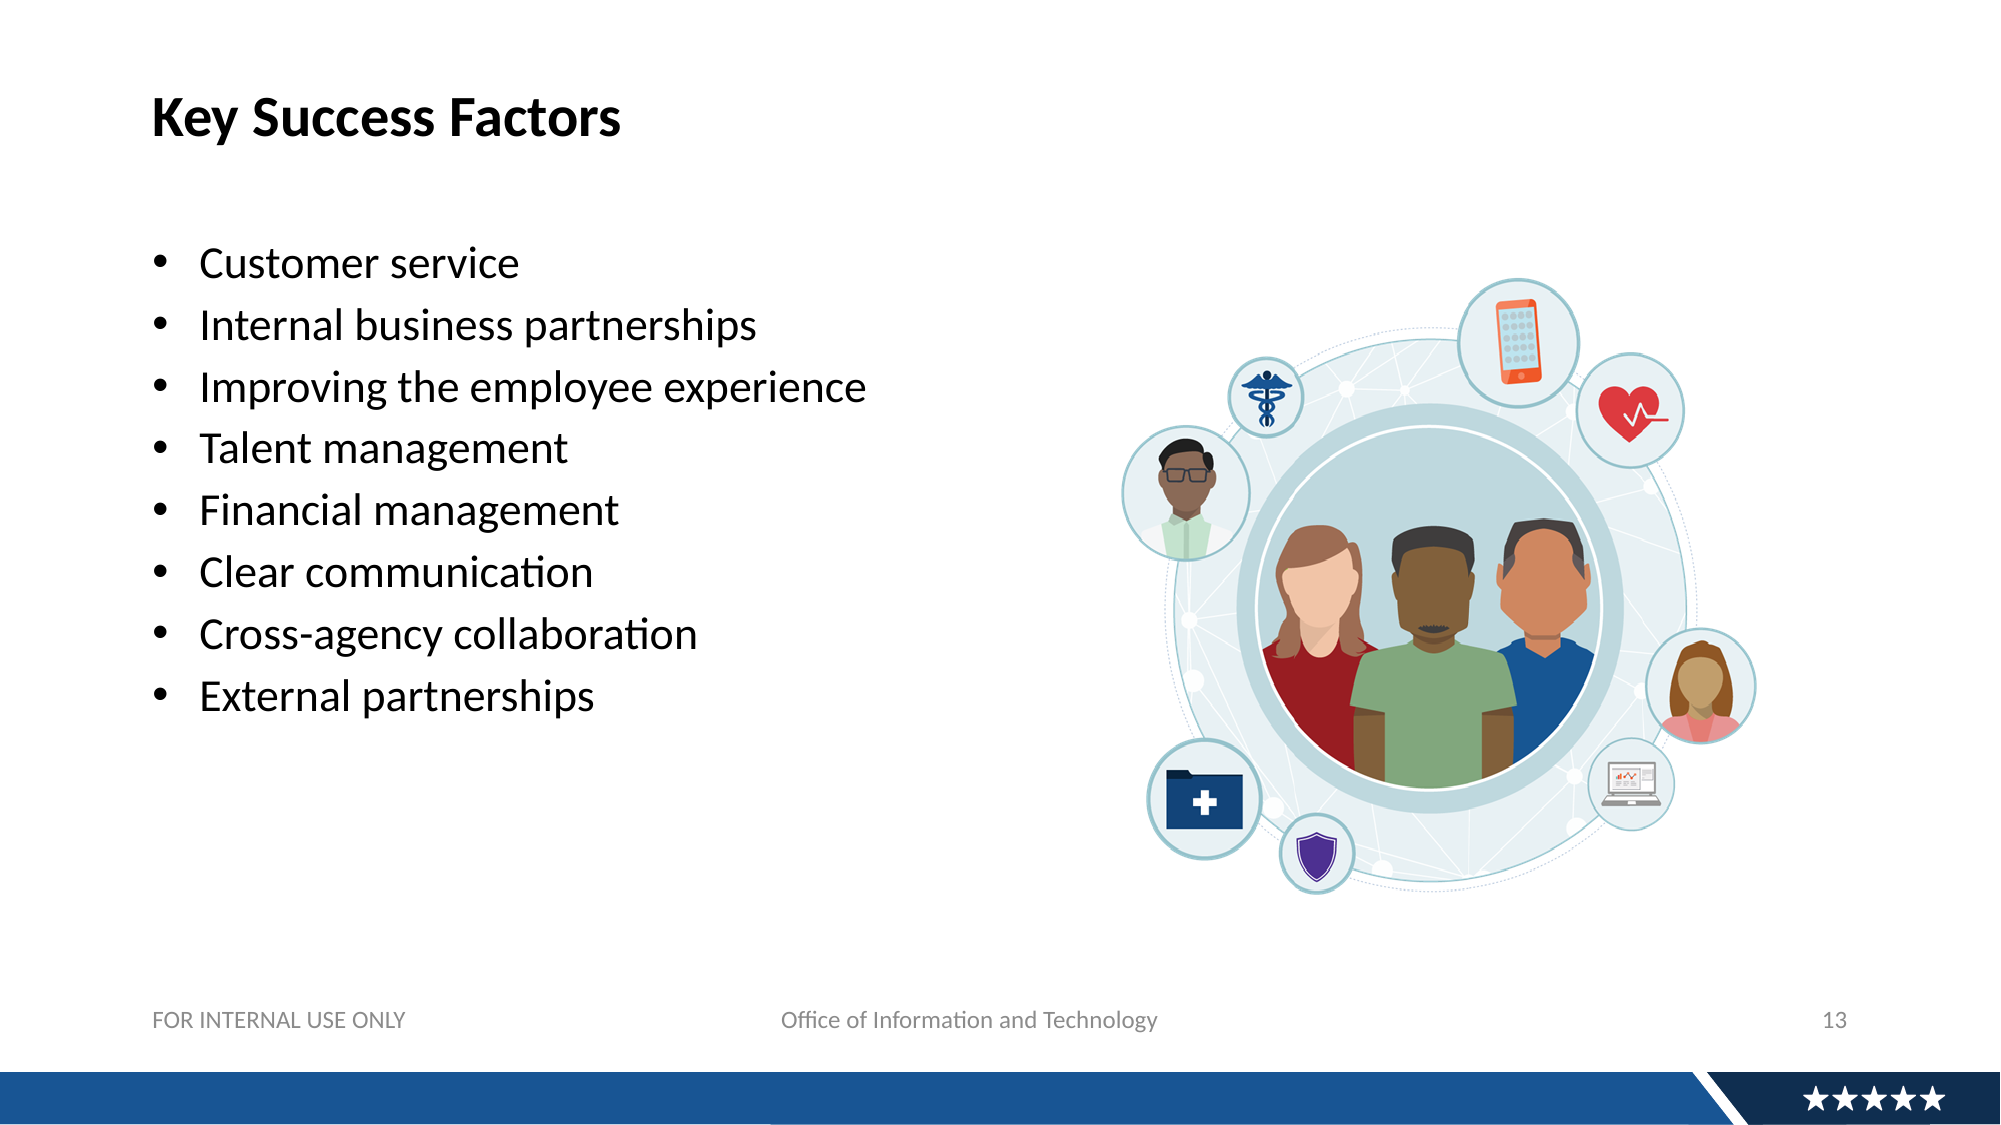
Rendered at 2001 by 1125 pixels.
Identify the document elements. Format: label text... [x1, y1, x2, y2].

footer FOR INTERNAL USE ONLY Office of Information and Technology [137, 988, 1338, 1049]
list Customer service Internal business partnerships Improving the employee experience Talent management Financial management Clear communication Cross-agency collaboration External partnerships [137, 231, 964, 932]
title Key Success Factors [137, 61, 1863, 174]
slide_number 13 [1412, 988, 1863, 1049]
picture [0, 1072, 2000, 1125]
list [1121, 231, 1817, 932]
